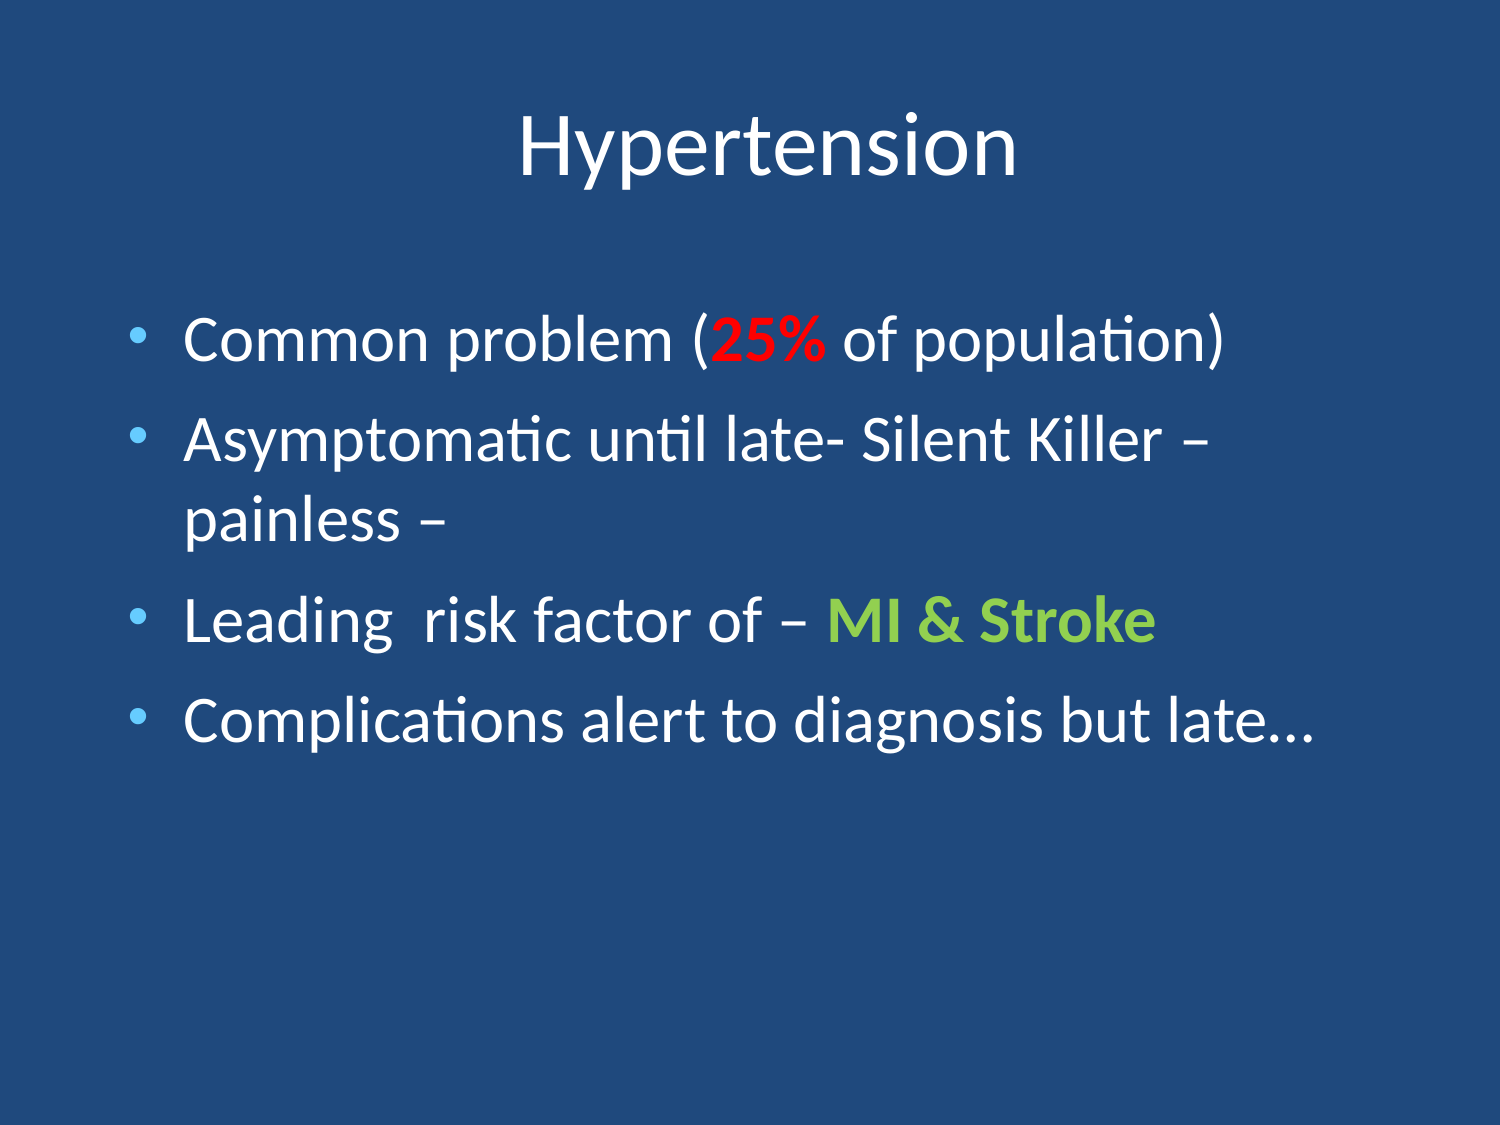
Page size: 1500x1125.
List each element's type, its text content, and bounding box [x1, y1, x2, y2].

title Hypertension [112, 45, 1425, 233]
list Common problem (25% of population) Asymptomatic until late- Silent Killer – painless – Leading risk factor of – MI & Stroke Complications alert to diagnosis but late… [112, 287, 1438, 1063]
